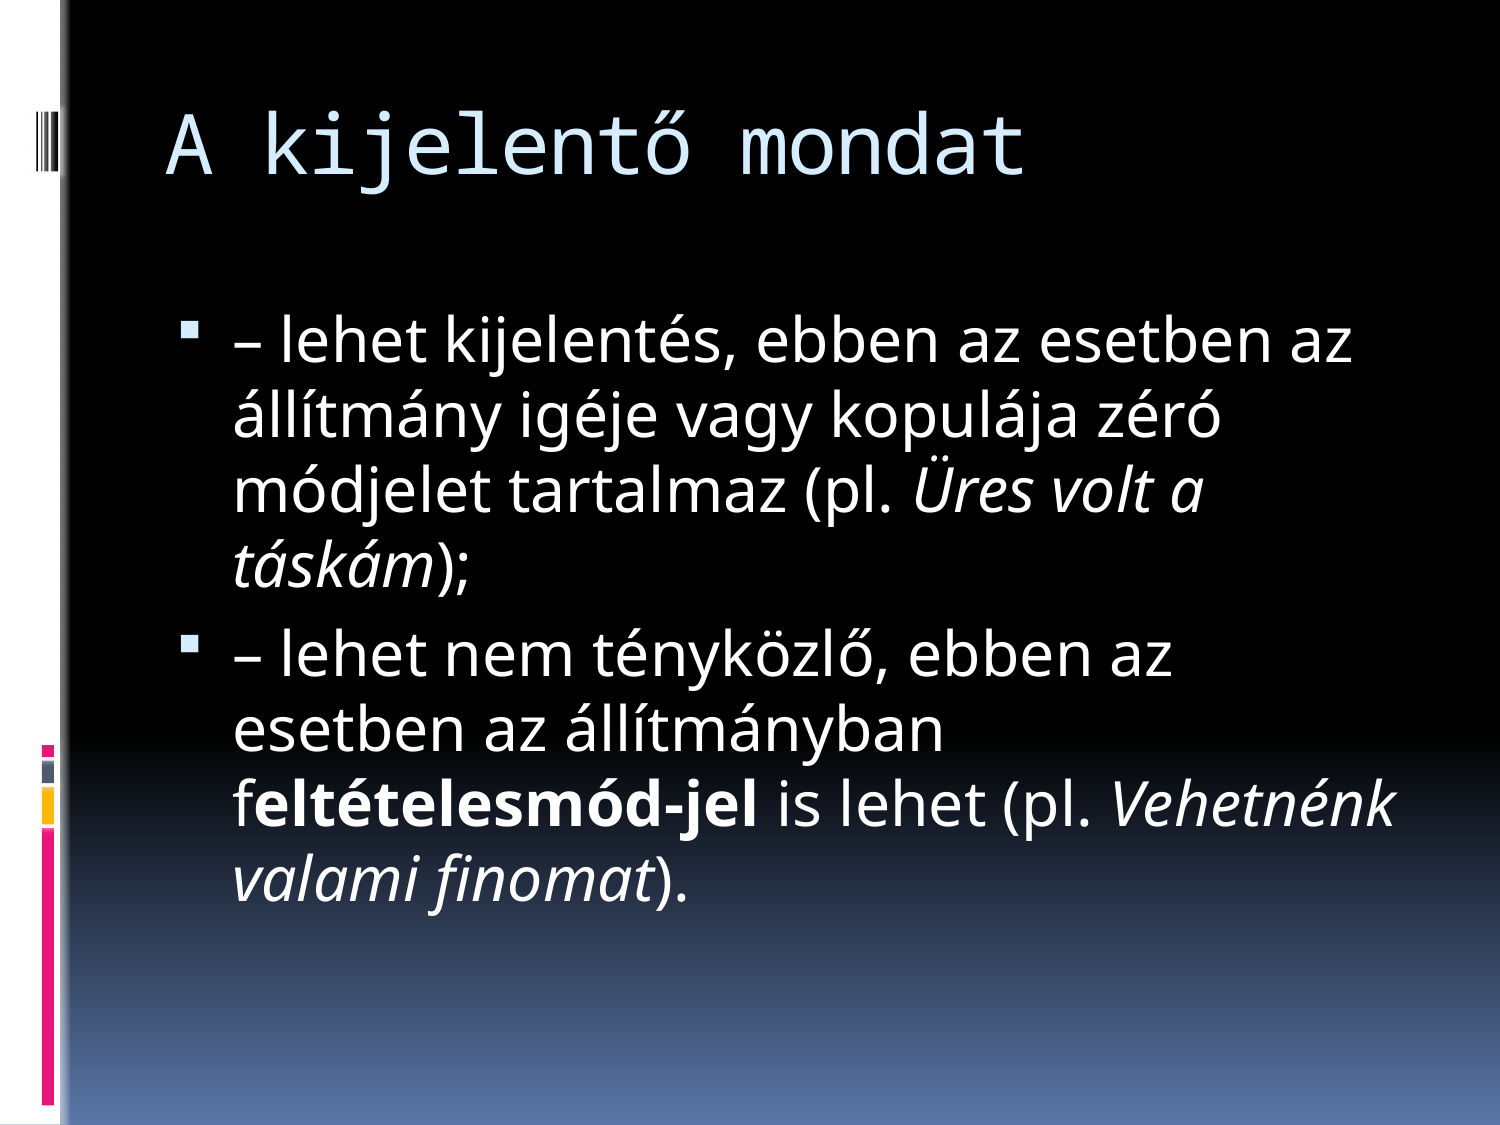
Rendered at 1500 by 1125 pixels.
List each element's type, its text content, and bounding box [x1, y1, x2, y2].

title A kijelentő mondat [150, 83, 1425, 234]
list – lehet kijelentés, ebben az esetben az állítmány igéje vagy kopulája zéró módjelet tartalmaz (pl. Üres volt a táskám); – lehet nem tényközlő, ebben az esetben az állítmányban feltételesmód-jel is lehet (pl. Vehetnénk valami finomat). [150, 292, 1425, 1043]
